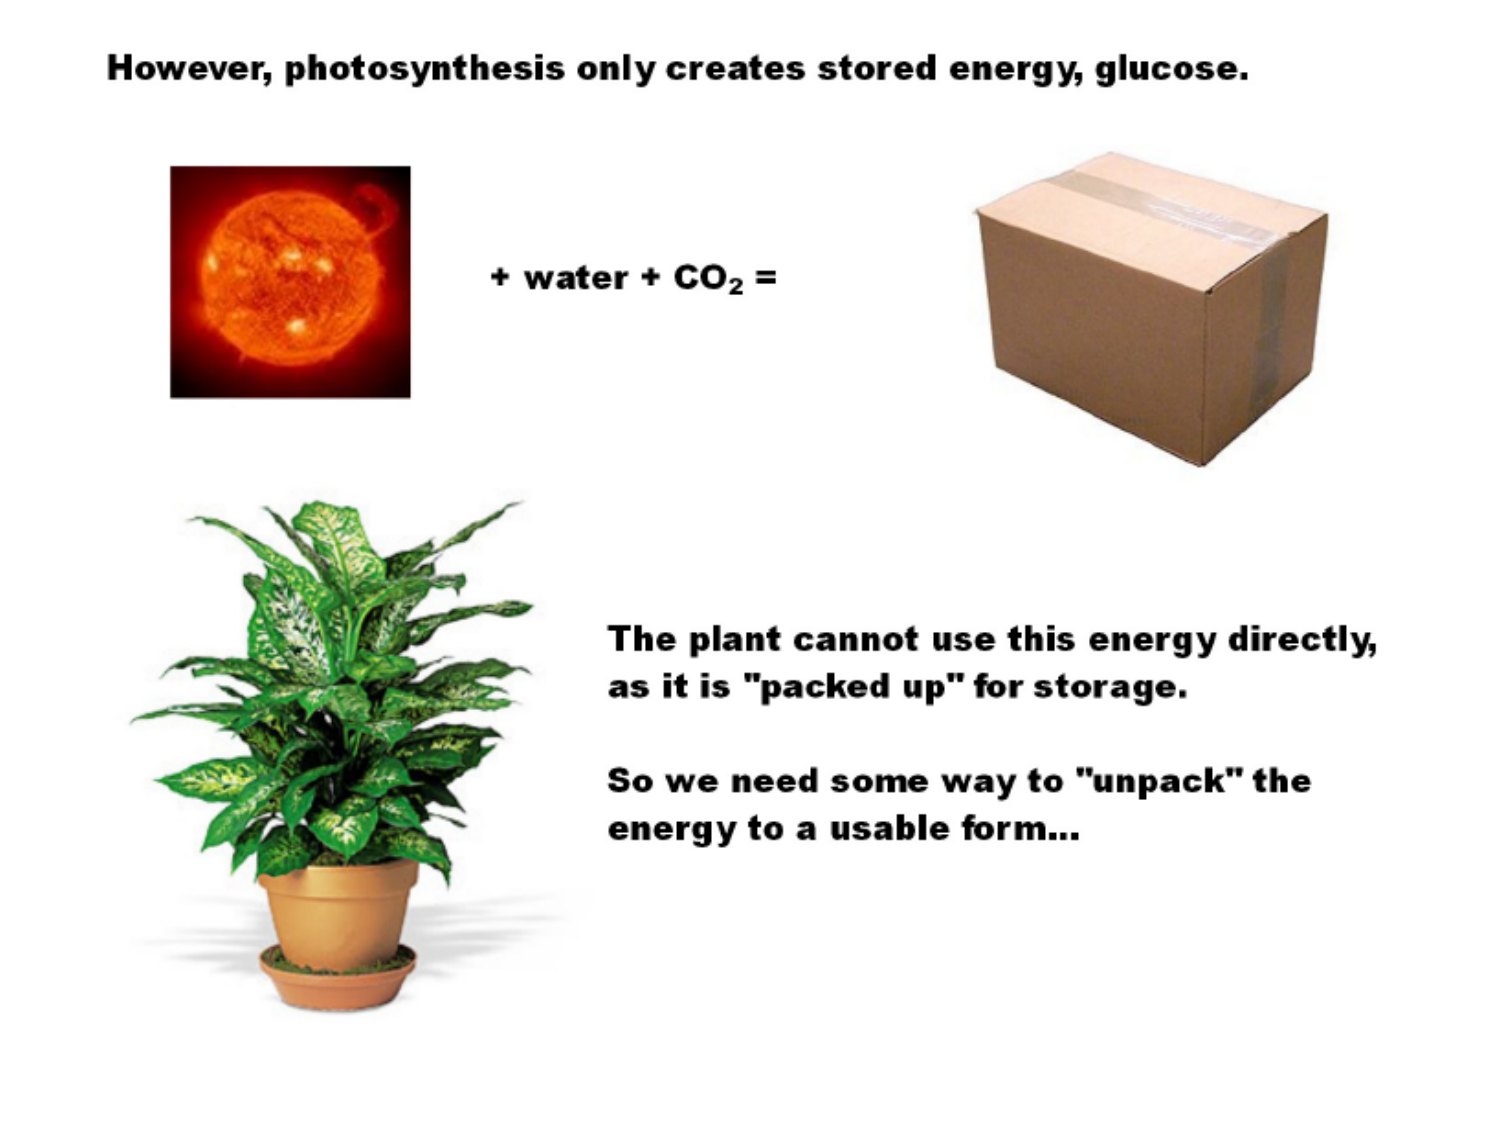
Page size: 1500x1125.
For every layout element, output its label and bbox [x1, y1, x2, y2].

picture [99, 49, 1401, 1035]
